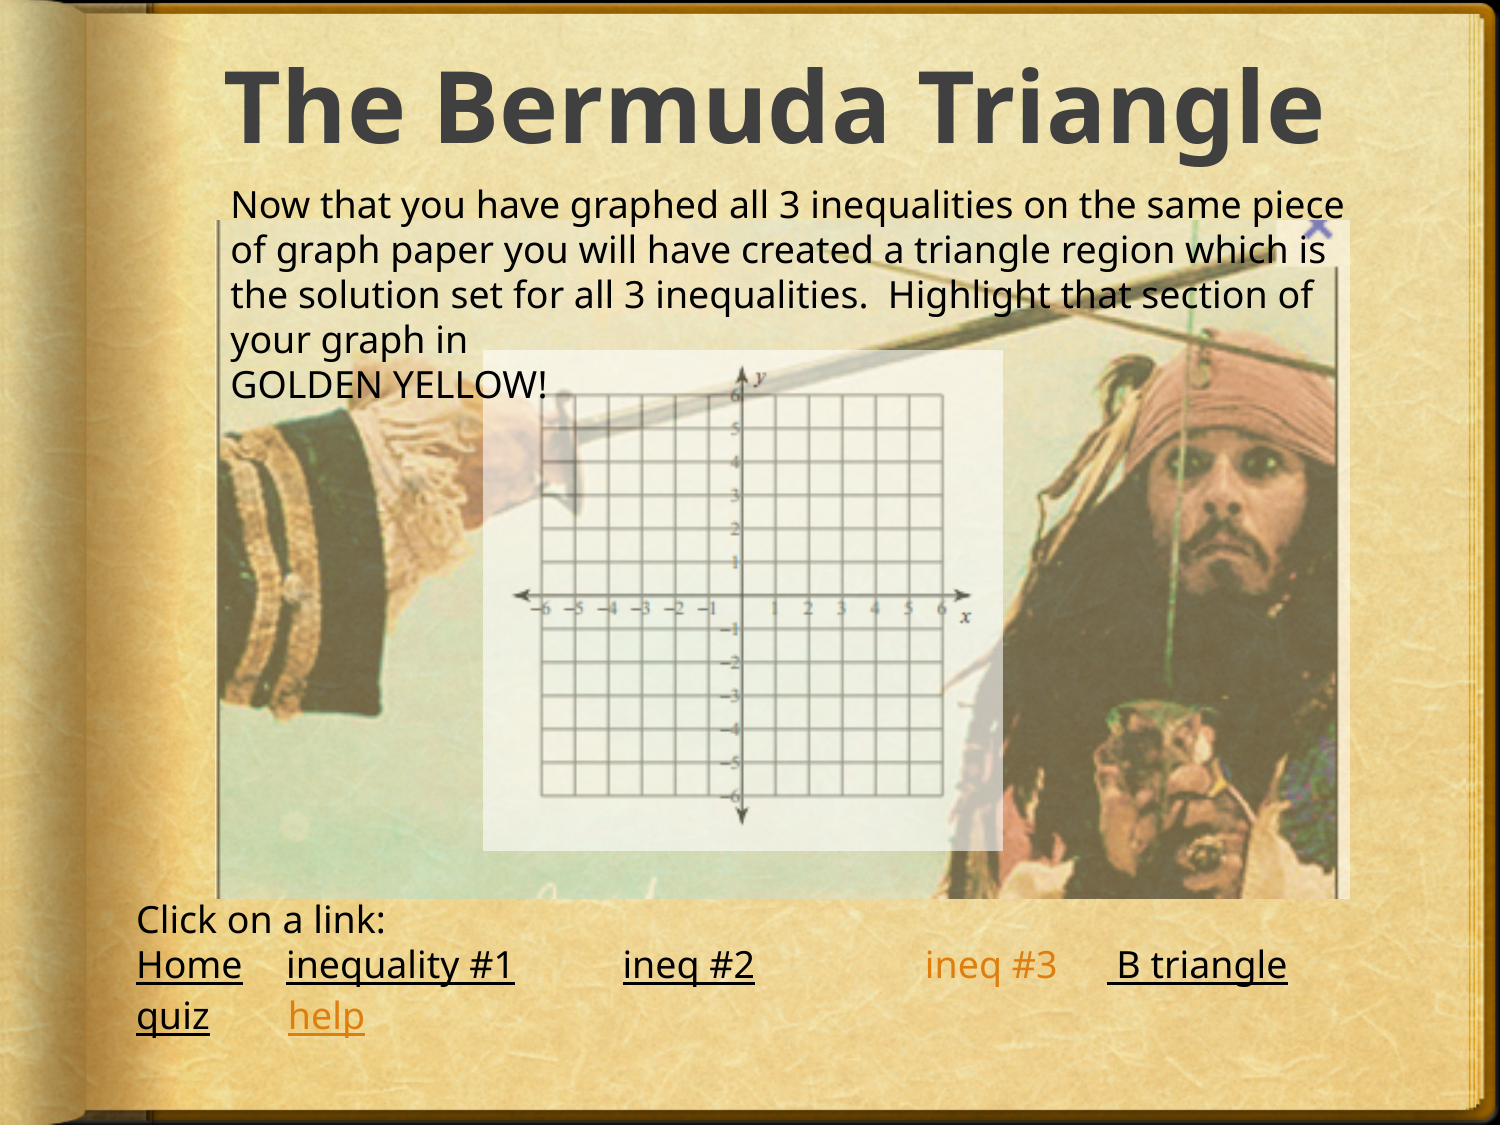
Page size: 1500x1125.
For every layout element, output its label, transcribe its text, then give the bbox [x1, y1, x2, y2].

text_box Now that you have graphed all 3 inequalities on the same piece of graph paper you will have created a triangle region which is the solution set for all 3 inequalities. Highlight that section of your graph in GOLDEN YELLOW! [215, 174, 1372, 414]
title The Bermuda Triangle [178, 45, 1372, 175]
picture [0, 0, 1500, 1125]
text_box Click on a link: Home inequality #1 ineq #2 ineq #3 B triangle quiz help [121, 888, 1409, 1096]
